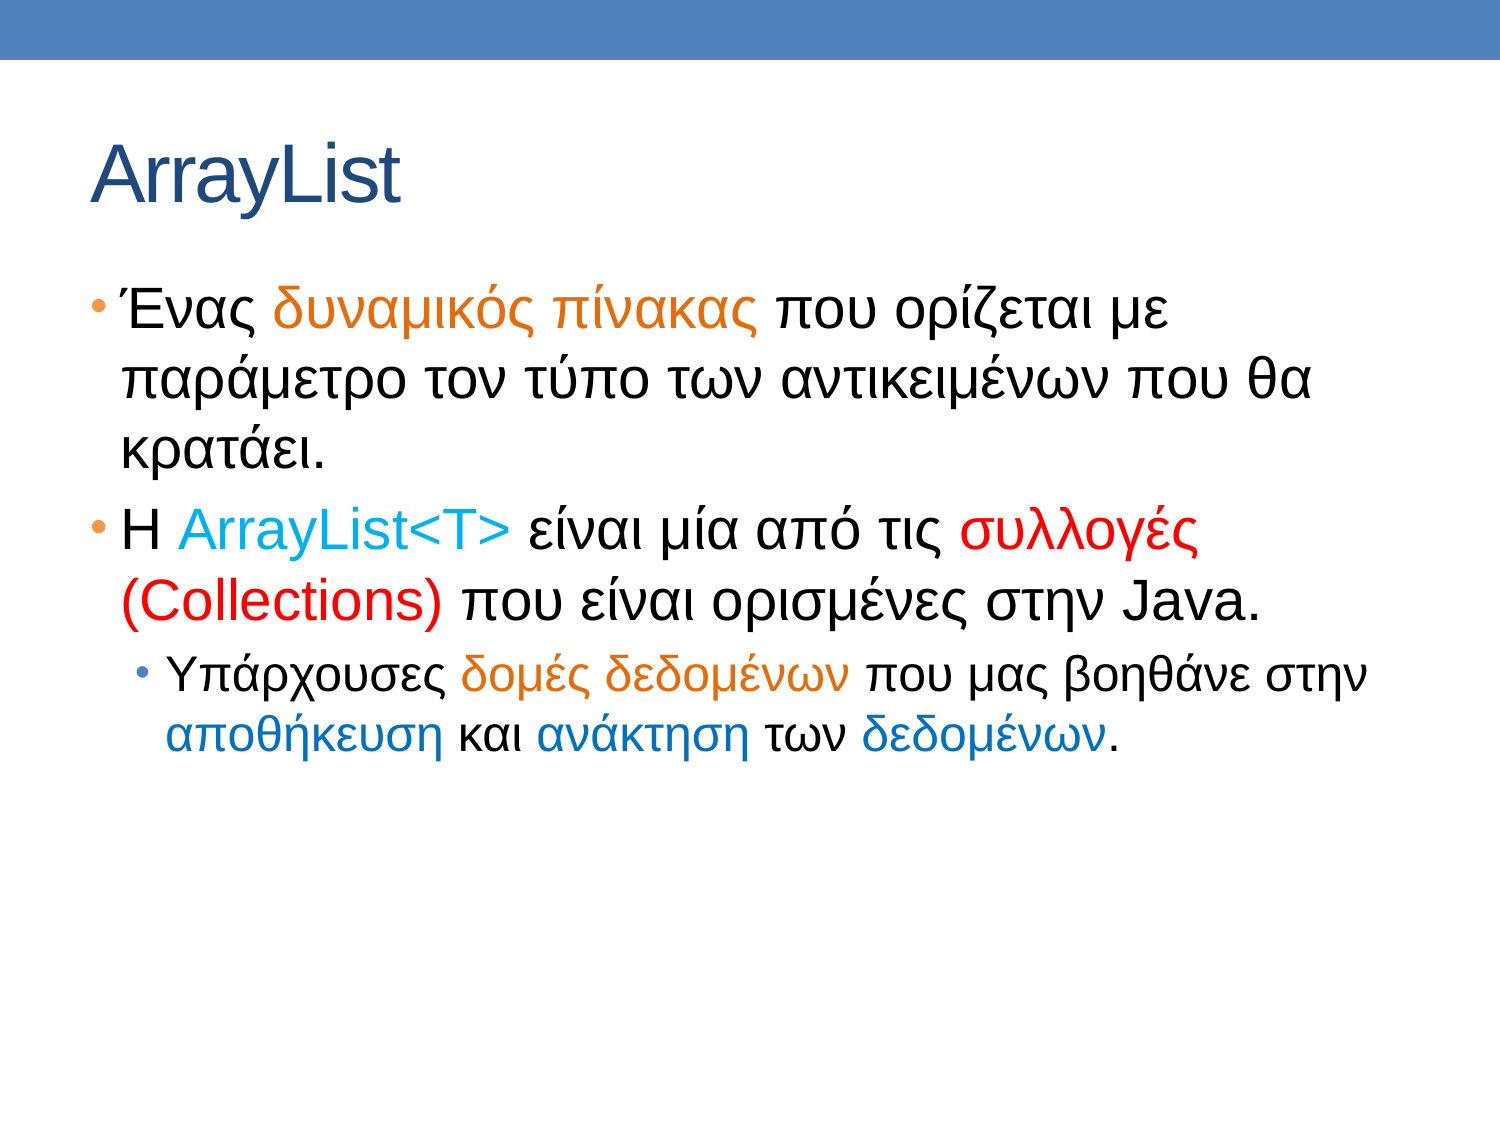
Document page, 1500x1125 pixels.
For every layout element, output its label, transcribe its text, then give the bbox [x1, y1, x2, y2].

list Ένας δυναμικός πίνακας που ορίζεται με παράμετρο τον τύπο των αντικειμένων που θα κρατάει. Η ArrayList<T> είναι μία από τις συλλογές (Collections) που είναι ορισμένες στην Java. Υπάρχουσες δομές δεδομένων που μας βοηθάνε στην αποθήκευση και ανάκτηση των δεδομένων. [75, 262, 1425, 1063]
title ArrayList [75, 87, 1425, 250]
